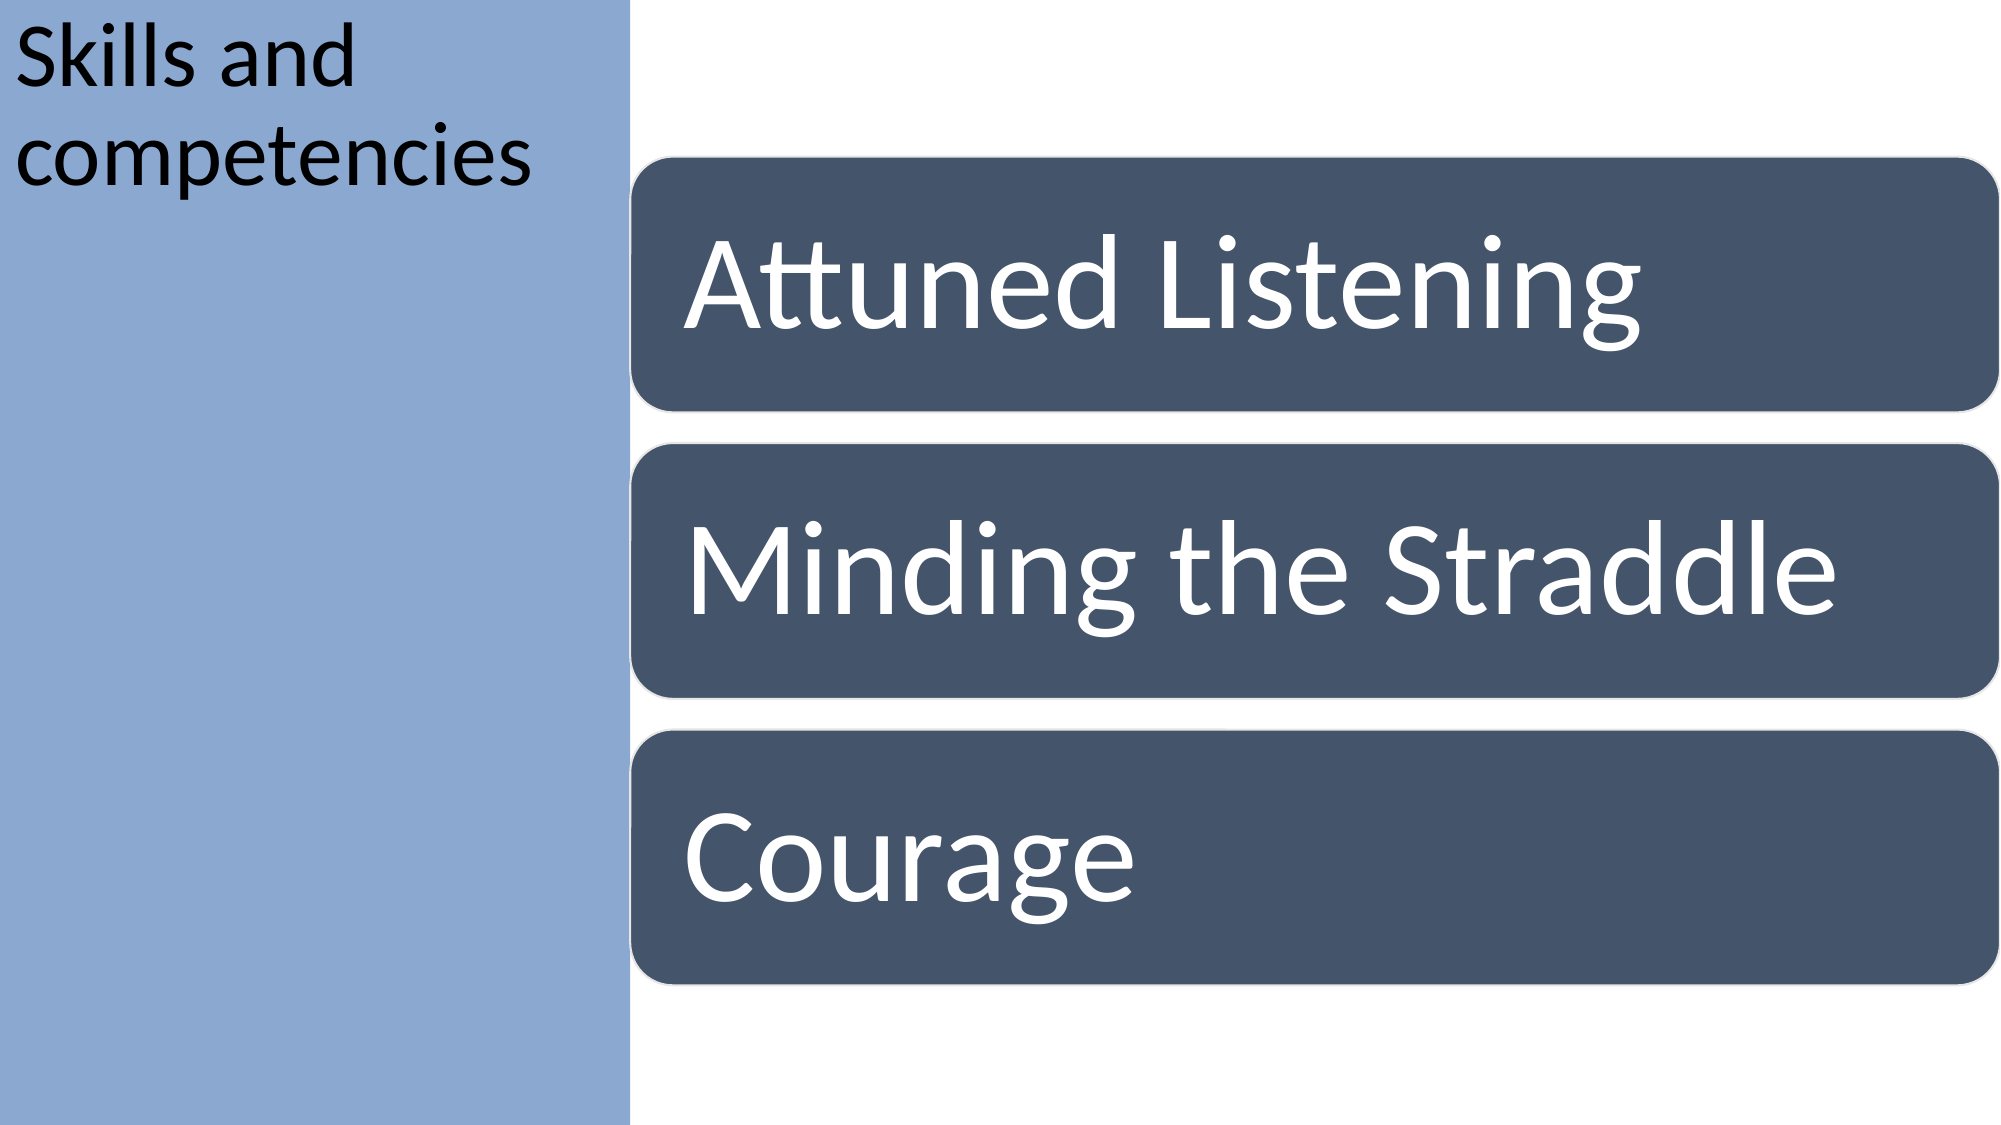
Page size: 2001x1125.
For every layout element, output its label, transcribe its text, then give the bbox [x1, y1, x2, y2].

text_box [629, 156, 2000, 986]
title Skills and competencies [0, 0, 631, 1125]
